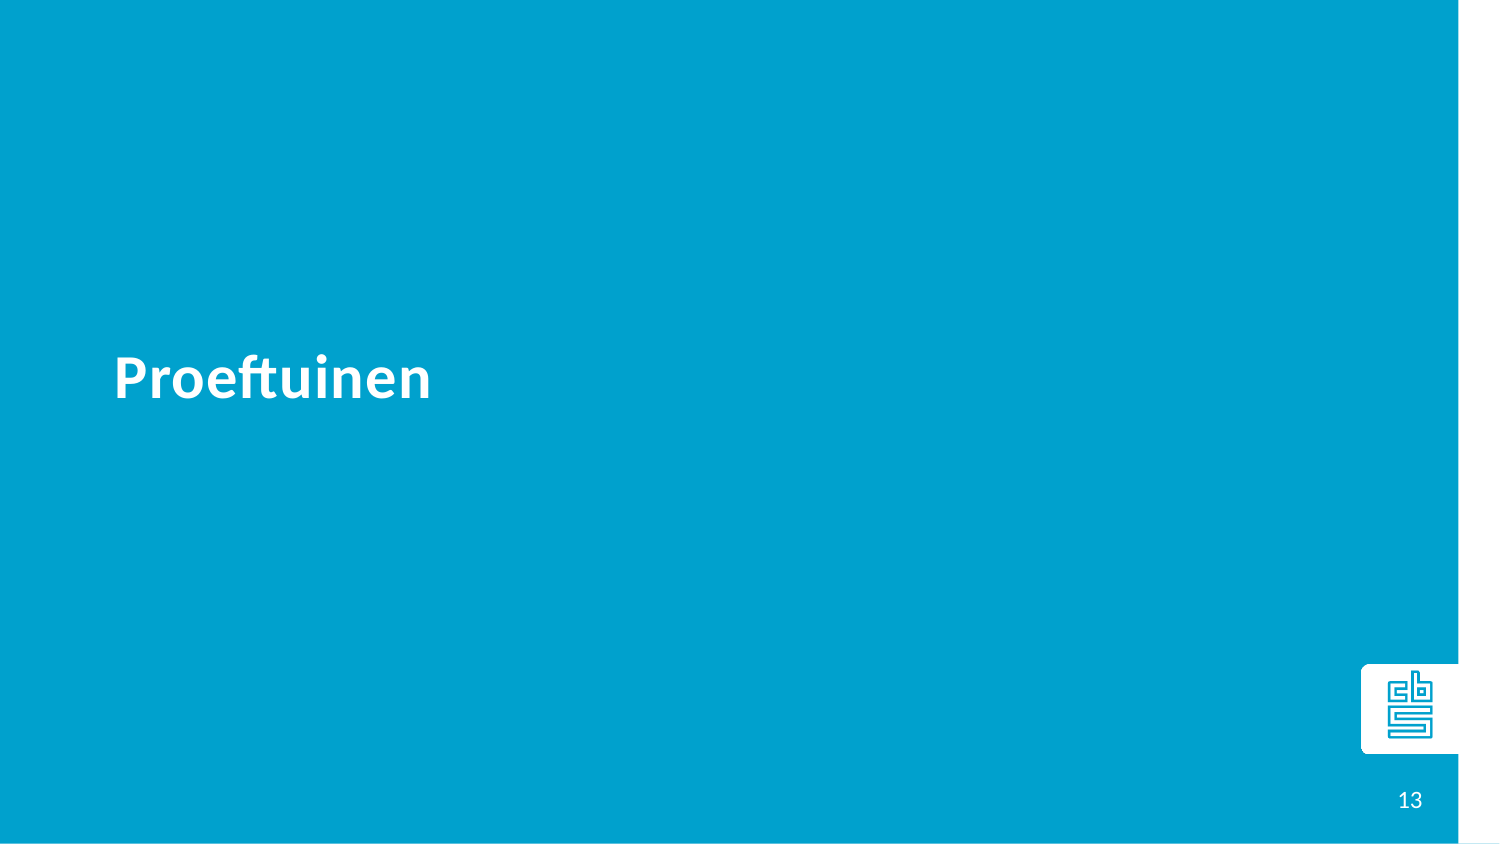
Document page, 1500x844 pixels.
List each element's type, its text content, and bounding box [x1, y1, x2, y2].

picture [1362, 665, 1459, 753]
slide_number 13 [1361, 772, 1459, 826]
title Proeftuinen [100, 329, 1376, 422]
